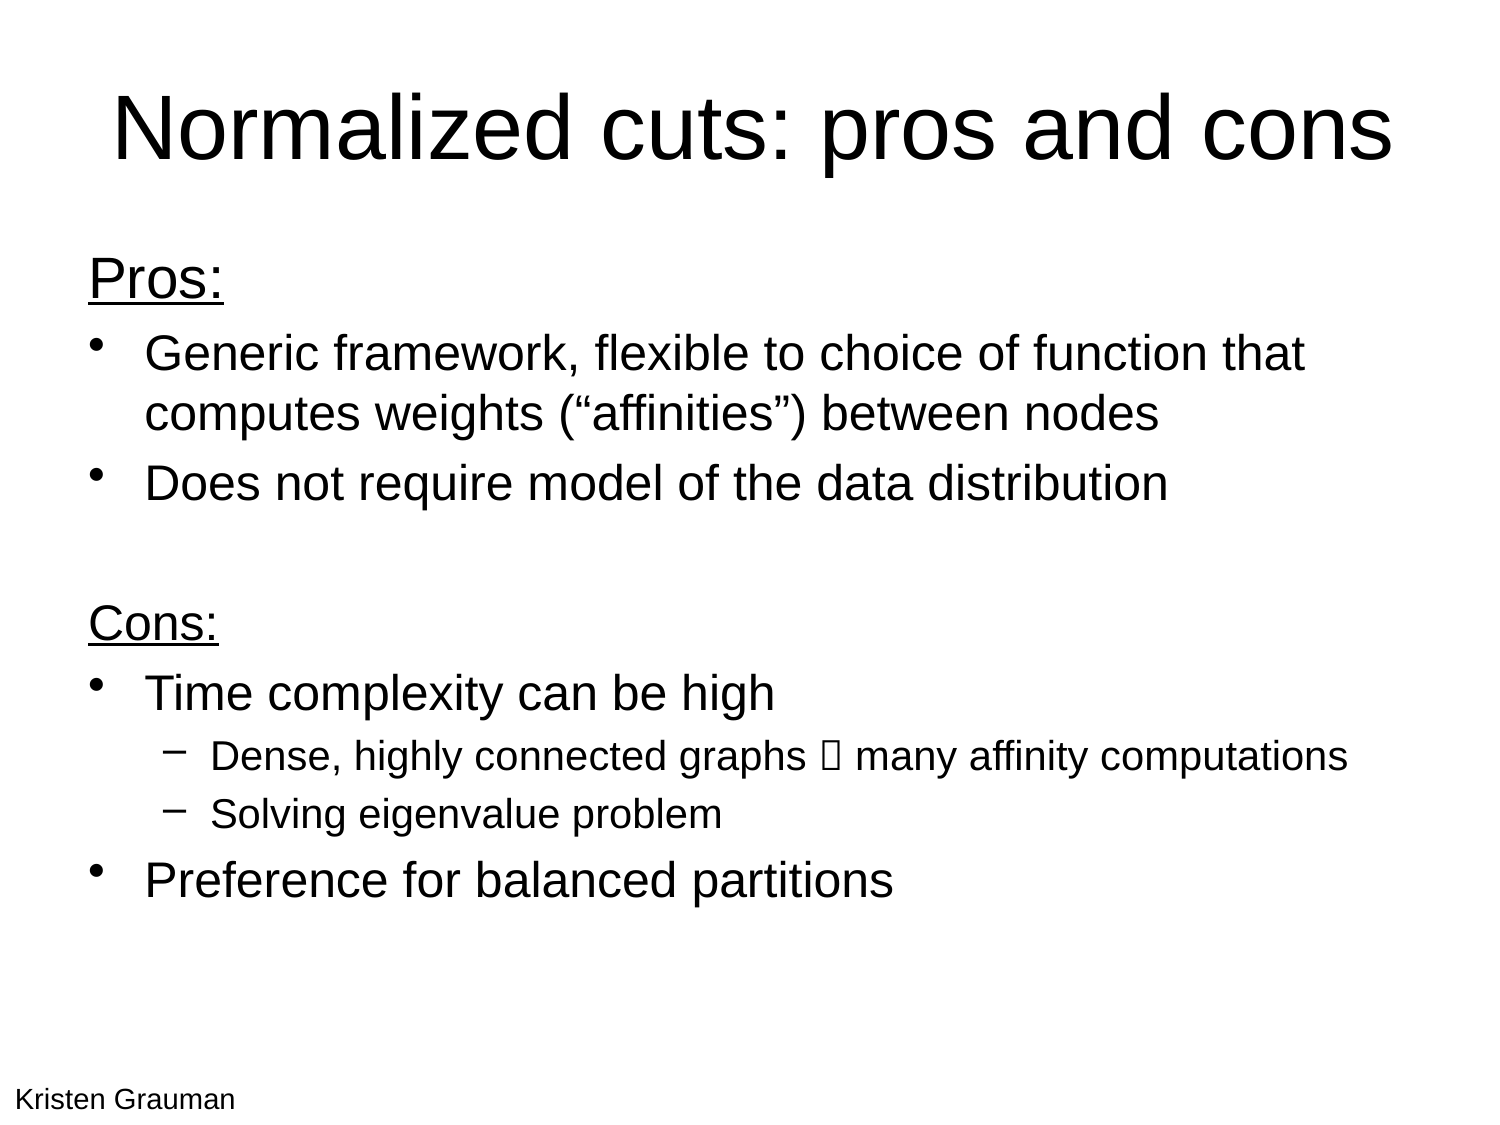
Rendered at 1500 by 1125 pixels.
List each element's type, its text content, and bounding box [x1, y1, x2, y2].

list Pros: Generic framework, flexible to choice of function that computes weights (“affinities”) between nodes Does not require model of the data distribution Cons: Time complexity can be high Dense, highly connected graphs  many affinity computations Solving eigenvalue problem Preference for balanced partitions [72, 232, 1424, 976]
title Normalized cuts: pros and cons [78, 29, 1430, 218]
text_box Kristen Grauman [0, 1073, 325, 1123]
